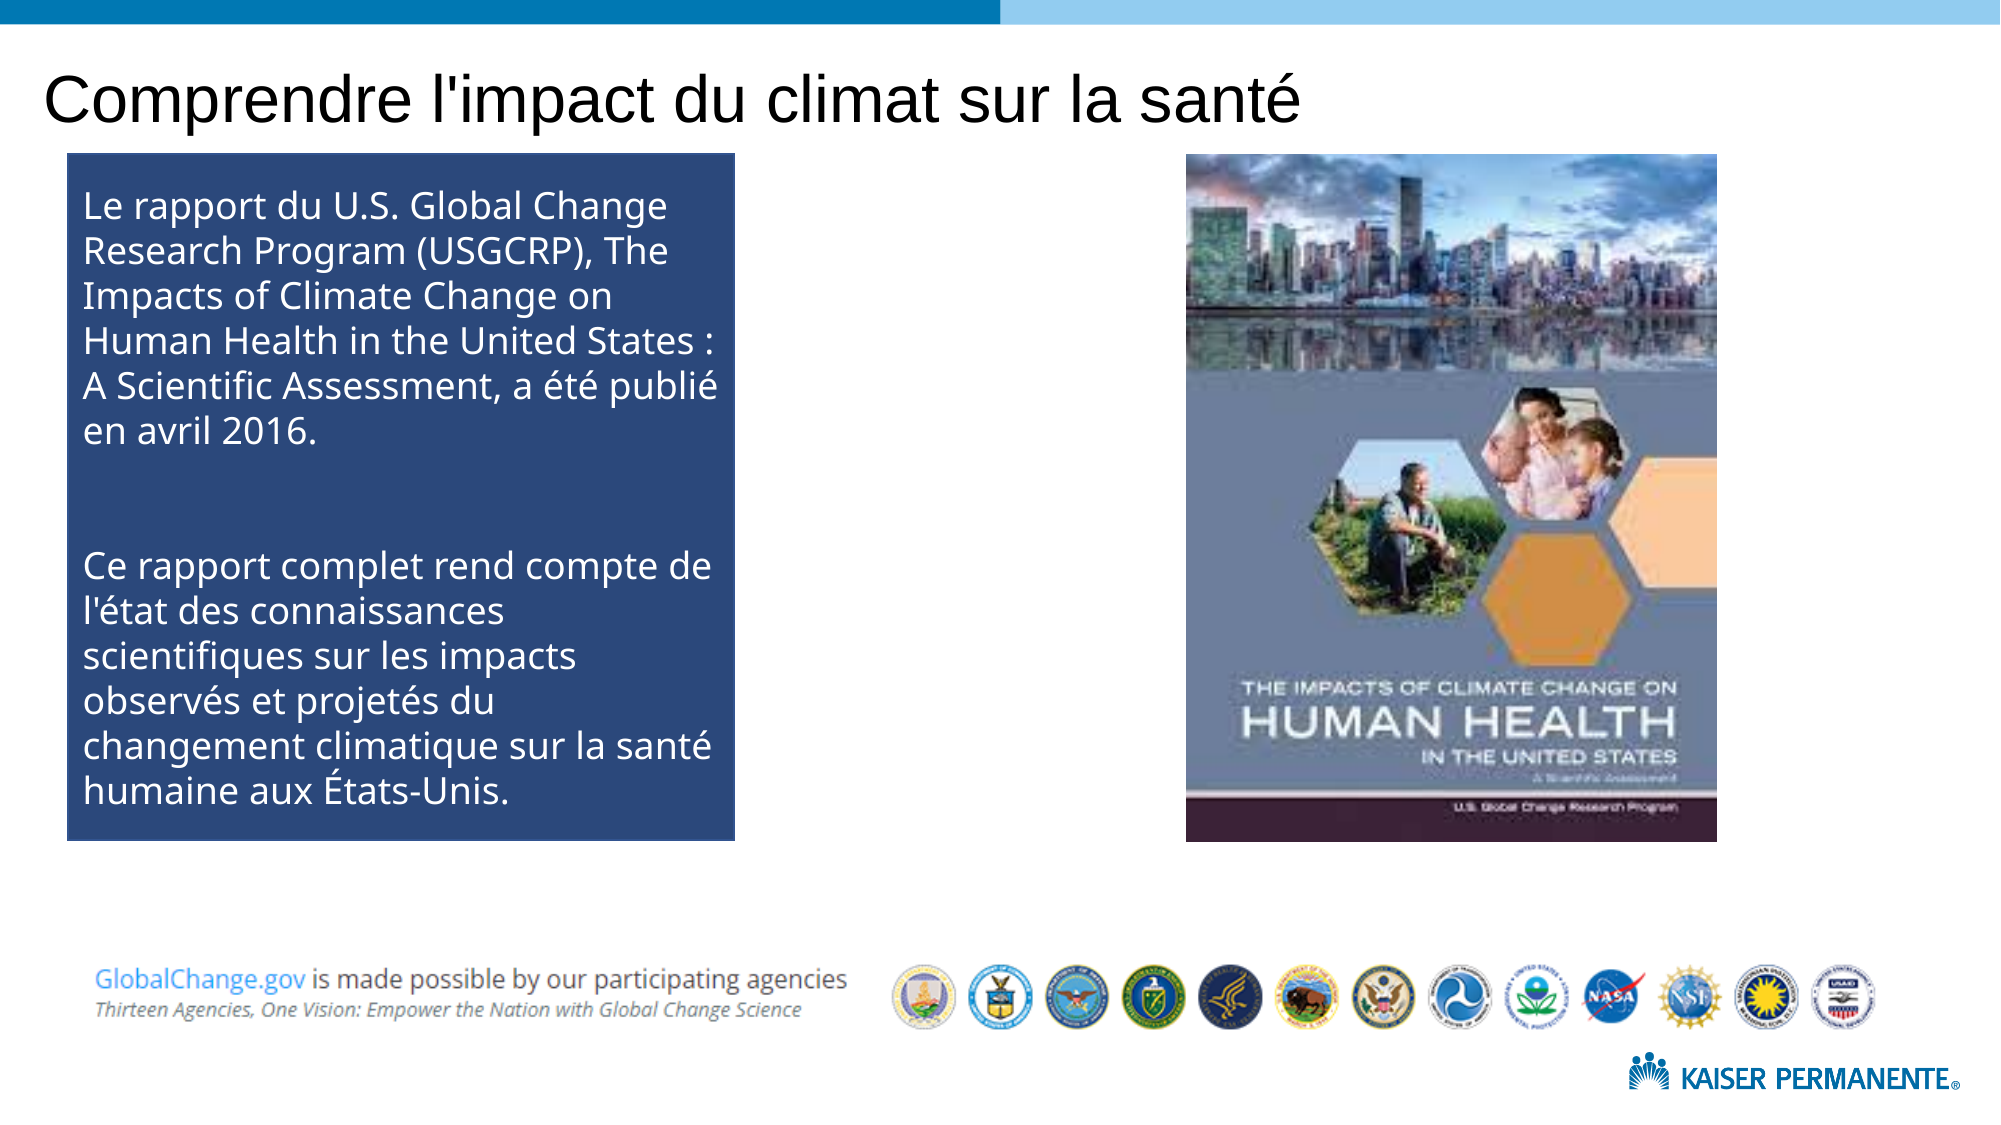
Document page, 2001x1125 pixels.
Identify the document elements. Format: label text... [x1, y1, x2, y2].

picture [76, 946, 1888, 1036]
text_box Comprendre l'impact du climat sur la santé [28, 57, 1895, 153]
picture [1185, 154, 1717, 842]
text_box Le rapport du U.S. Global Change Research Program (USGCRP), The Impacts of Climate Change on Human Health in the United States : A Scientific Assessment, a été publié en avril 2016. Ce rapport complet rend compte de l'état des connaissances scientifiques sur les impacts observés et projetés du changement climatique sur la santé humaine aux États-Unis. [67, 153, 735, 841]
picture [1629, 1052, 1960, 1090]
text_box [0, 0, 2000, 25]
